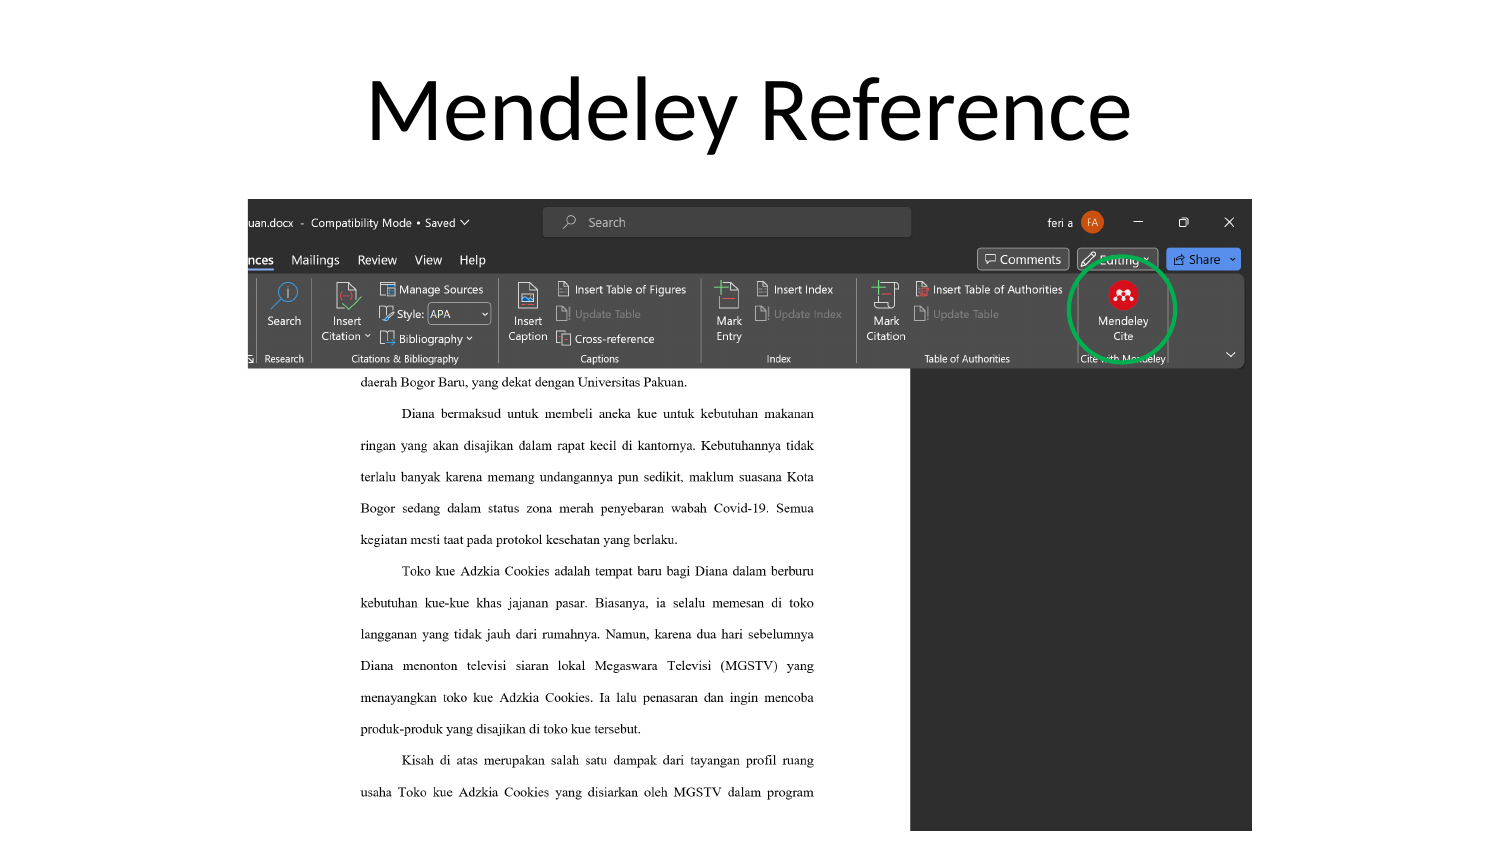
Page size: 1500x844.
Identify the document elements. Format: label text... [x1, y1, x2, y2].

title Mendeley Reference [75, 33, 1425, 175]
picture [247, 199, 1253, 831]
